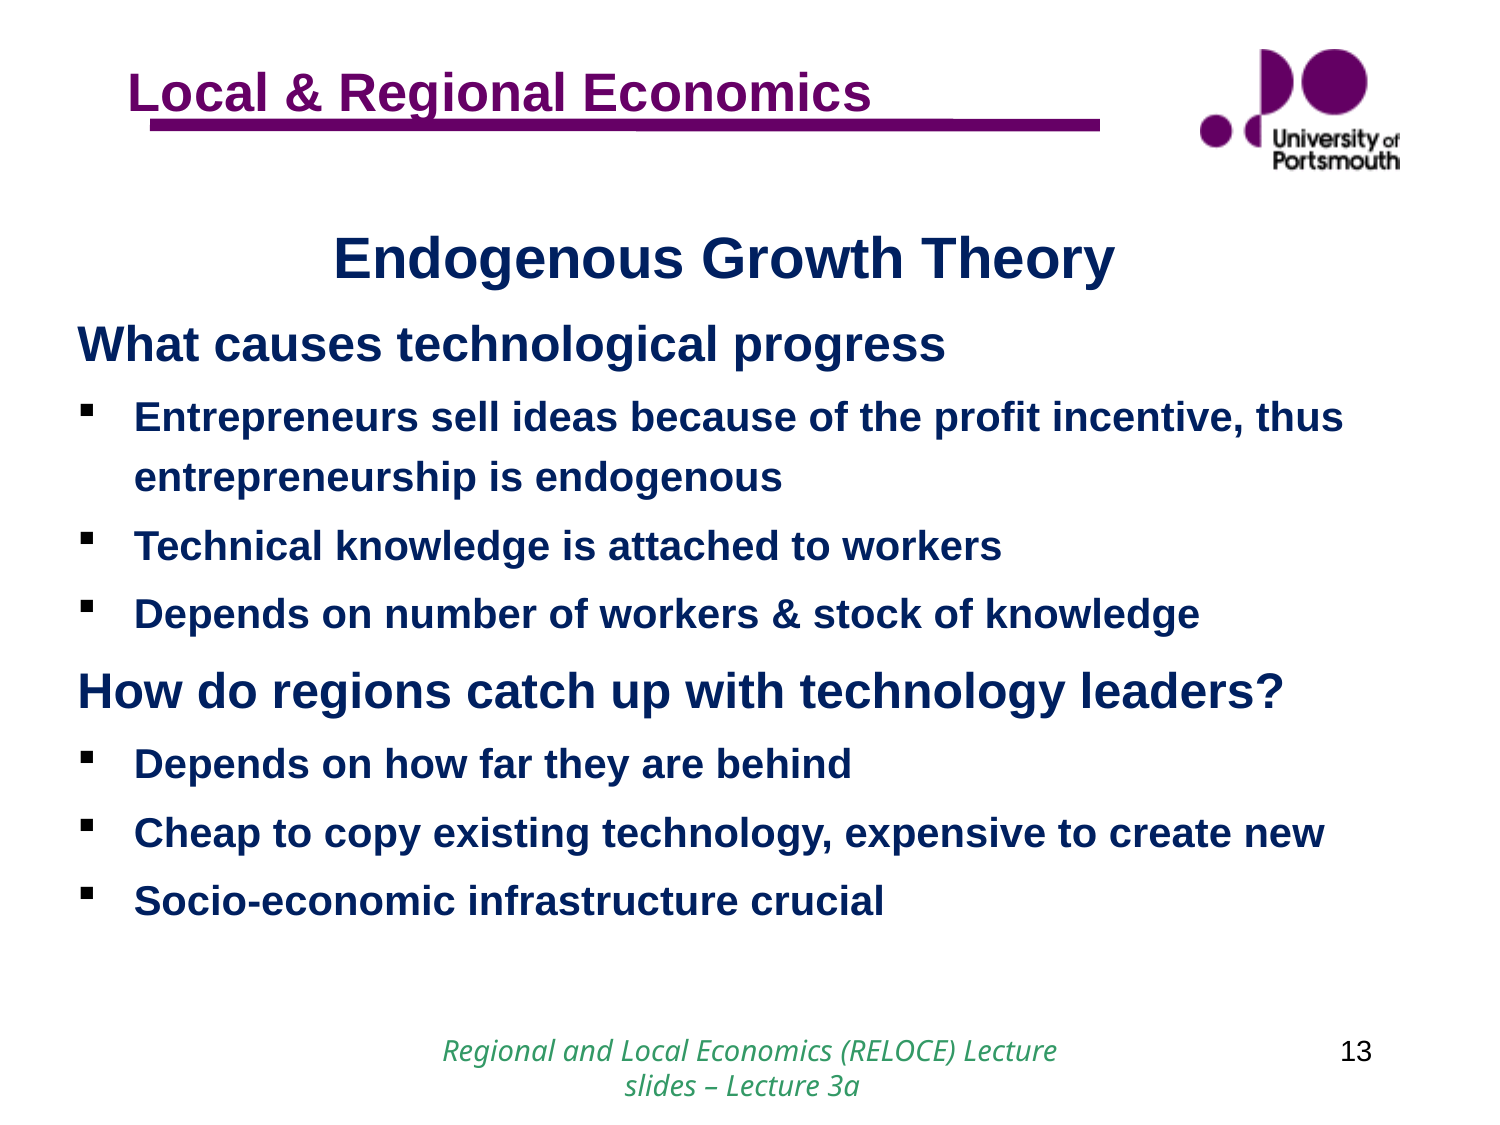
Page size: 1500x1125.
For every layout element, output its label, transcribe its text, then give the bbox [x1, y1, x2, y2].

picture [1200, 49, 1400, 196]
slide_number 13 [1074, 1024, 1388, 1101]
footer Regional and Local Economics (RELOCE) Lecture slides – Lecture 3a [424, 1024, 1074, 1101]
list Endogenous Growth Theory What causes technological progress Entrepreneurs sell ideas because of the profit incentive, thus entrepreneurship is endogenous Technical knowledge is attached to workers Depends on number of workers & stock of knowledge How do regions catch up with technology leaders? Depends on how far they are behind Cheap to copy existing technology, expensive to create new Socio-economic infrastructure crucial [62, 212, 1388, 1001]
